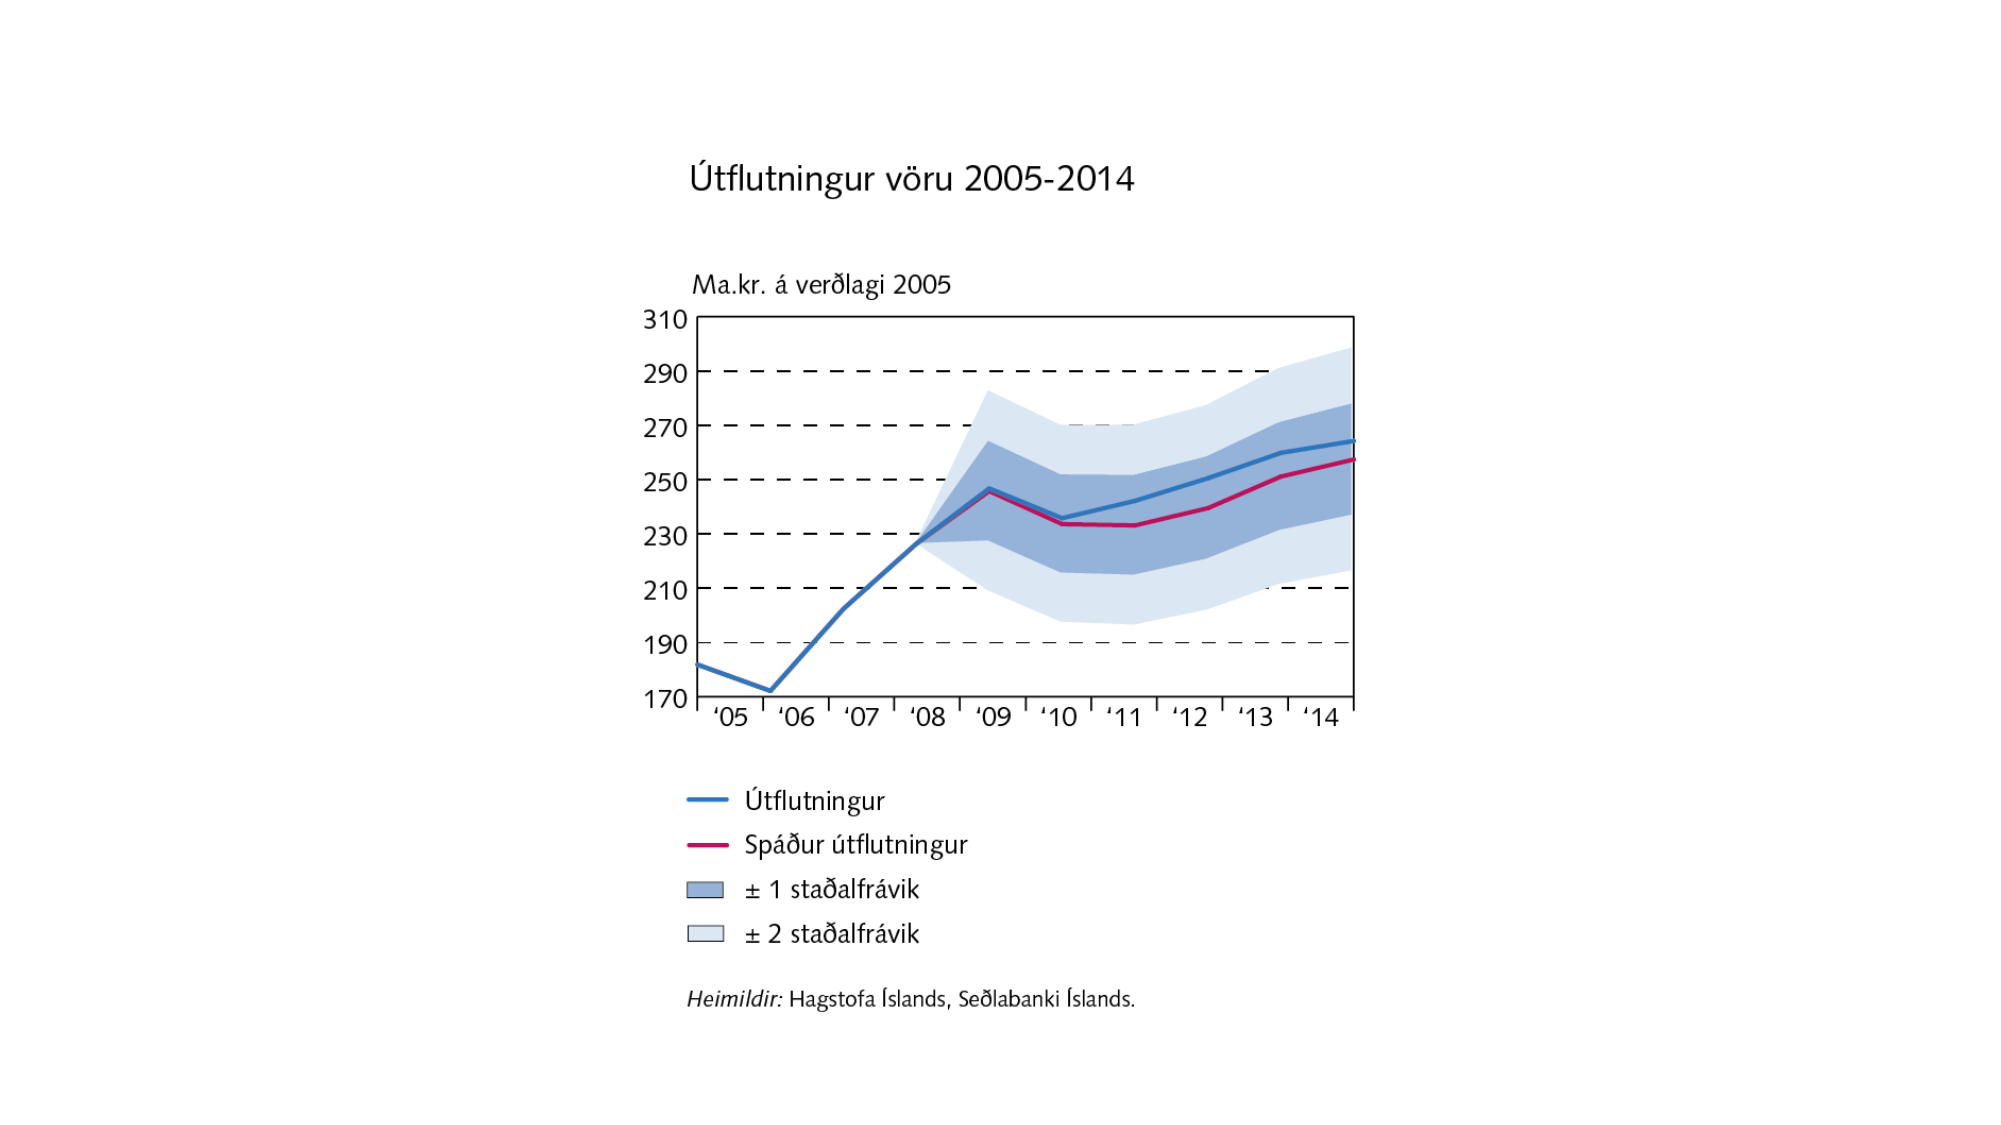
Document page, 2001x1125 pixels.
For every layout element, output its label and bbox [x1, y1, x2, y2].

picture [643, 112, 1356, 1013]
